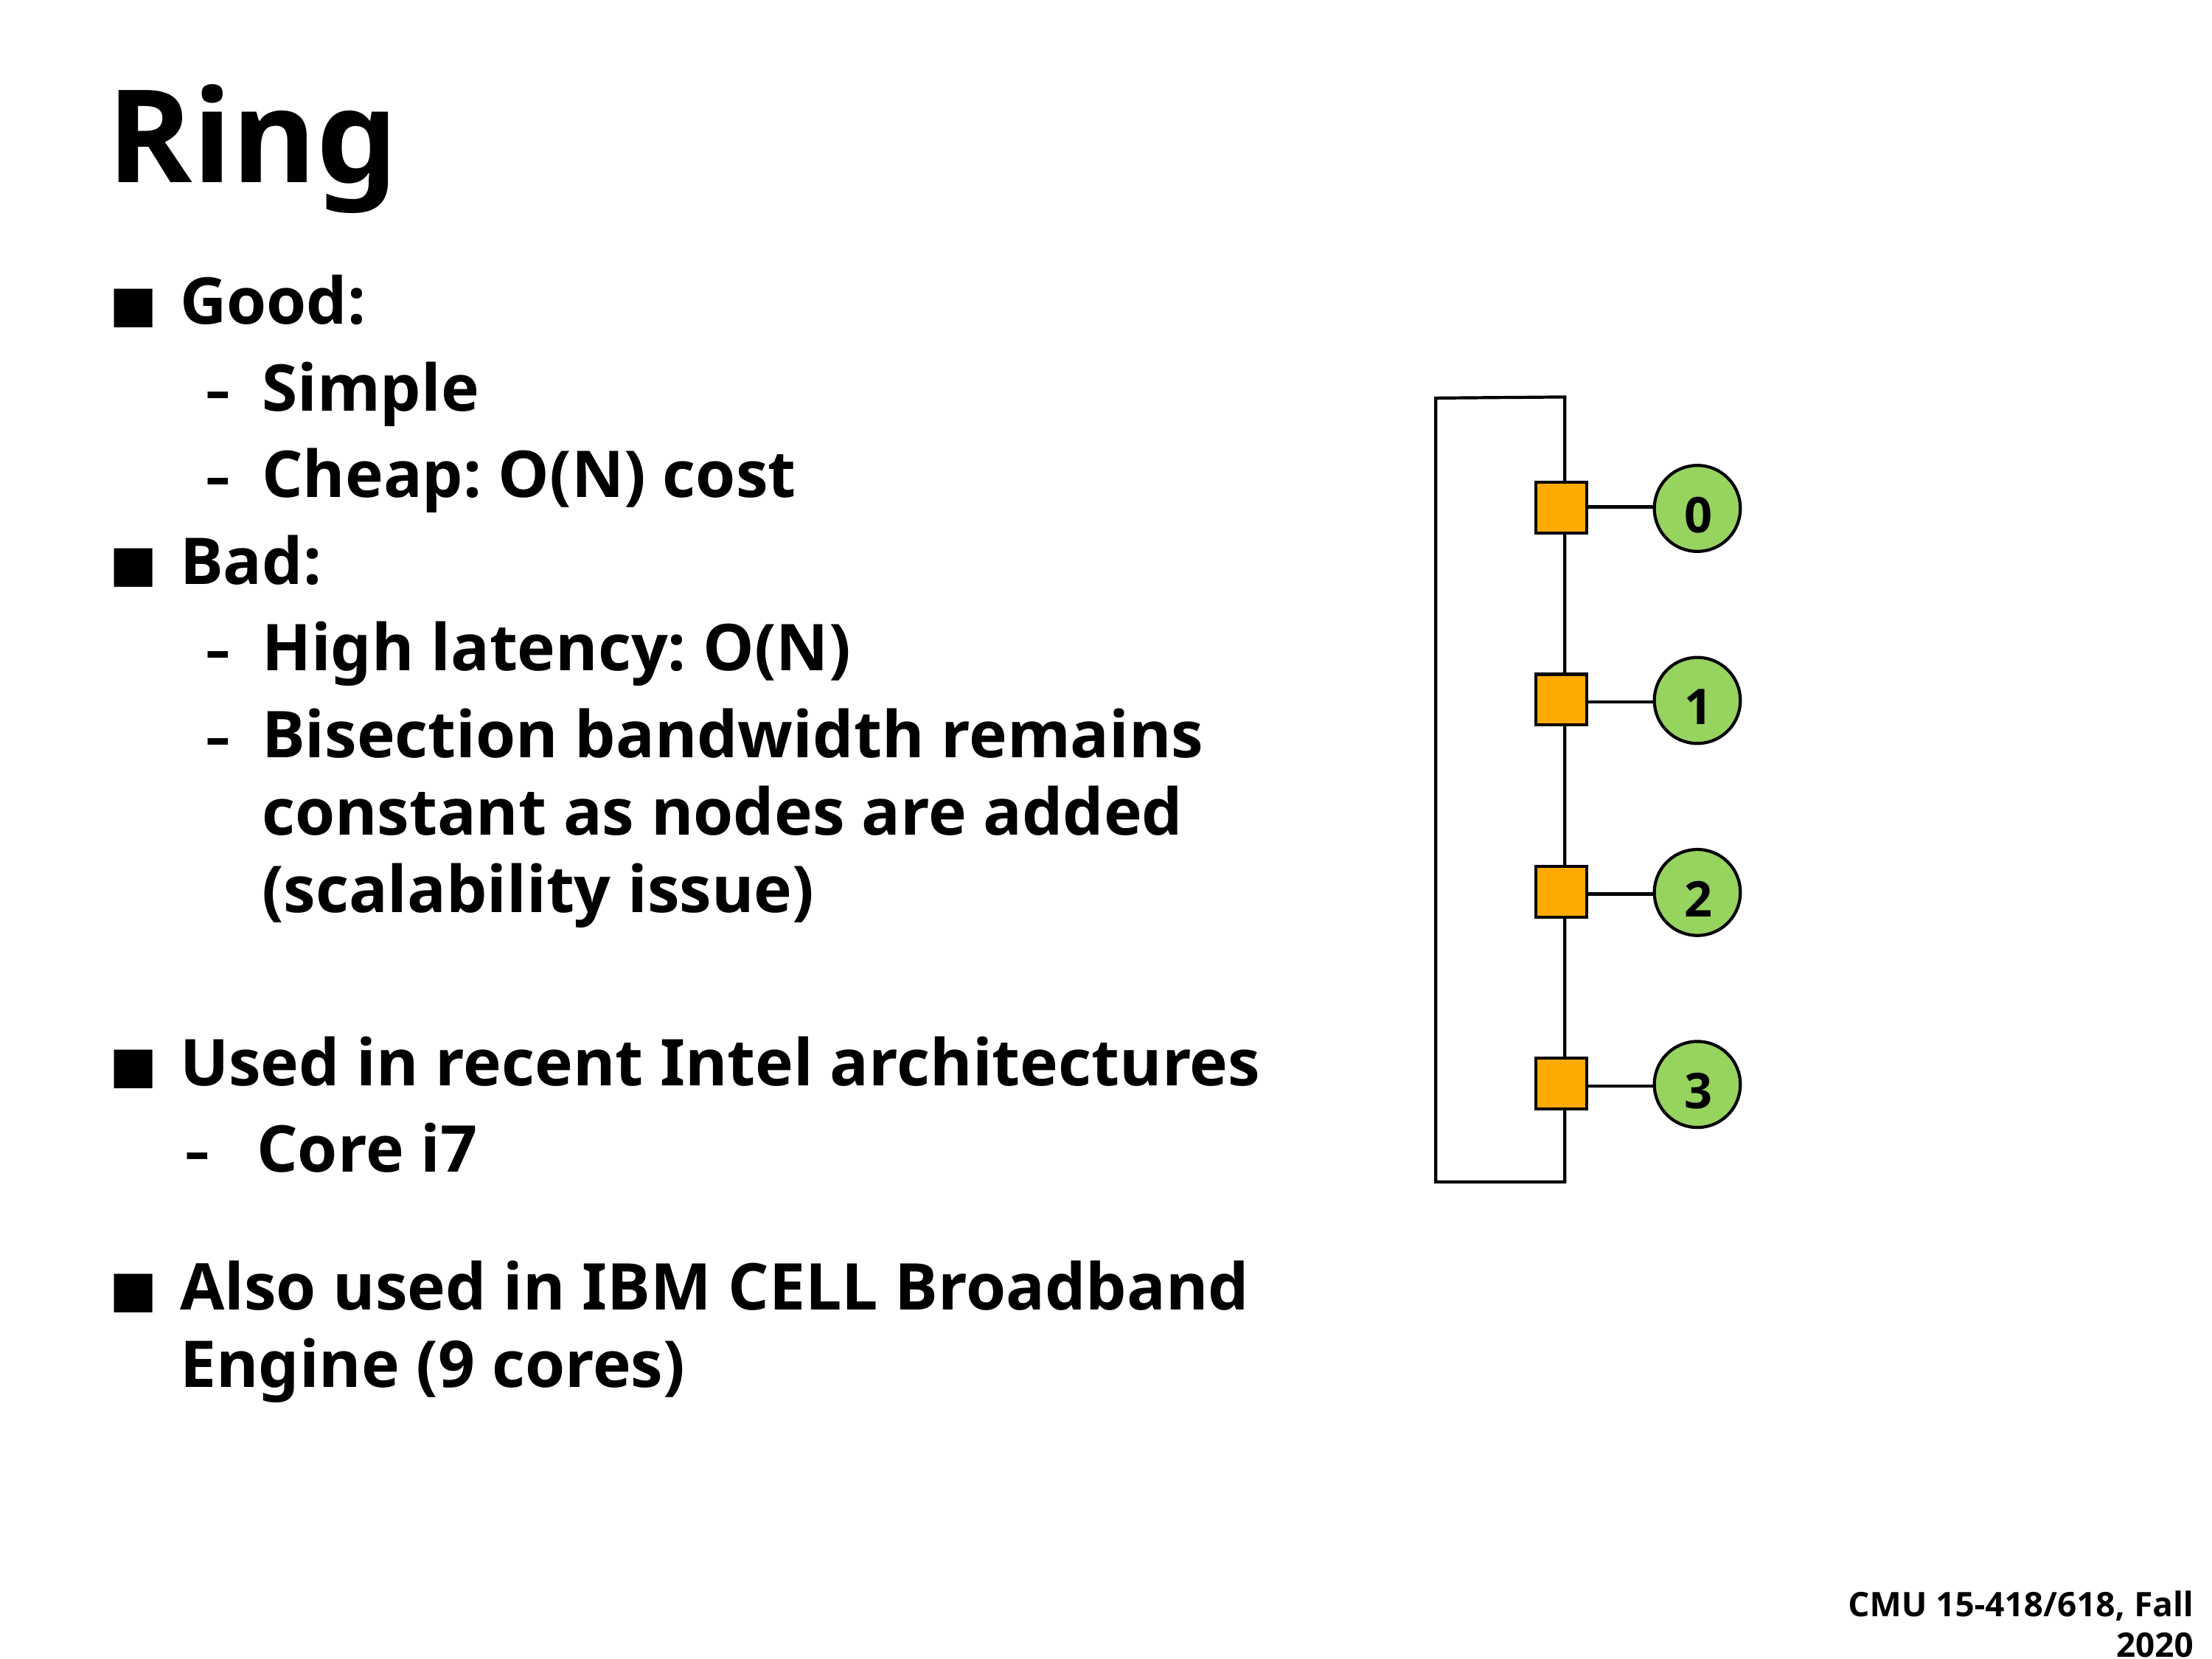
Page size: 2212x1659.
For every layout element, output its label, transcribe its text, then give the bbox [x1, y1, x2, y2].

text_box [1436, 397, 1565, 1182]
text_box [1654, 465, 1741, 552]
list Good: Simple Cheap: O(N) cost Bad: High latency: O(N) Bisection bandwidth remains constant as nodes are added (scalability issue) Used in recent Intel architectures Core i7 Also used in IBM CELL Broadband Engine (9 cores) [100, 253, 1331, 1506]
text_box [1654, 849, 1741, 936]
text_box [1536, 1058, 1587, 1110]
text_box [1654, 1041, 1741, 1128]
text_box [1536, 866, 1587, 917]
title Ring [100, 47, 2056, 184]
text_box [1536, 482, 1587, 533]
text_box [1654, 657, 1741, 744]
text_box [1536, 674, 1587, 726]
